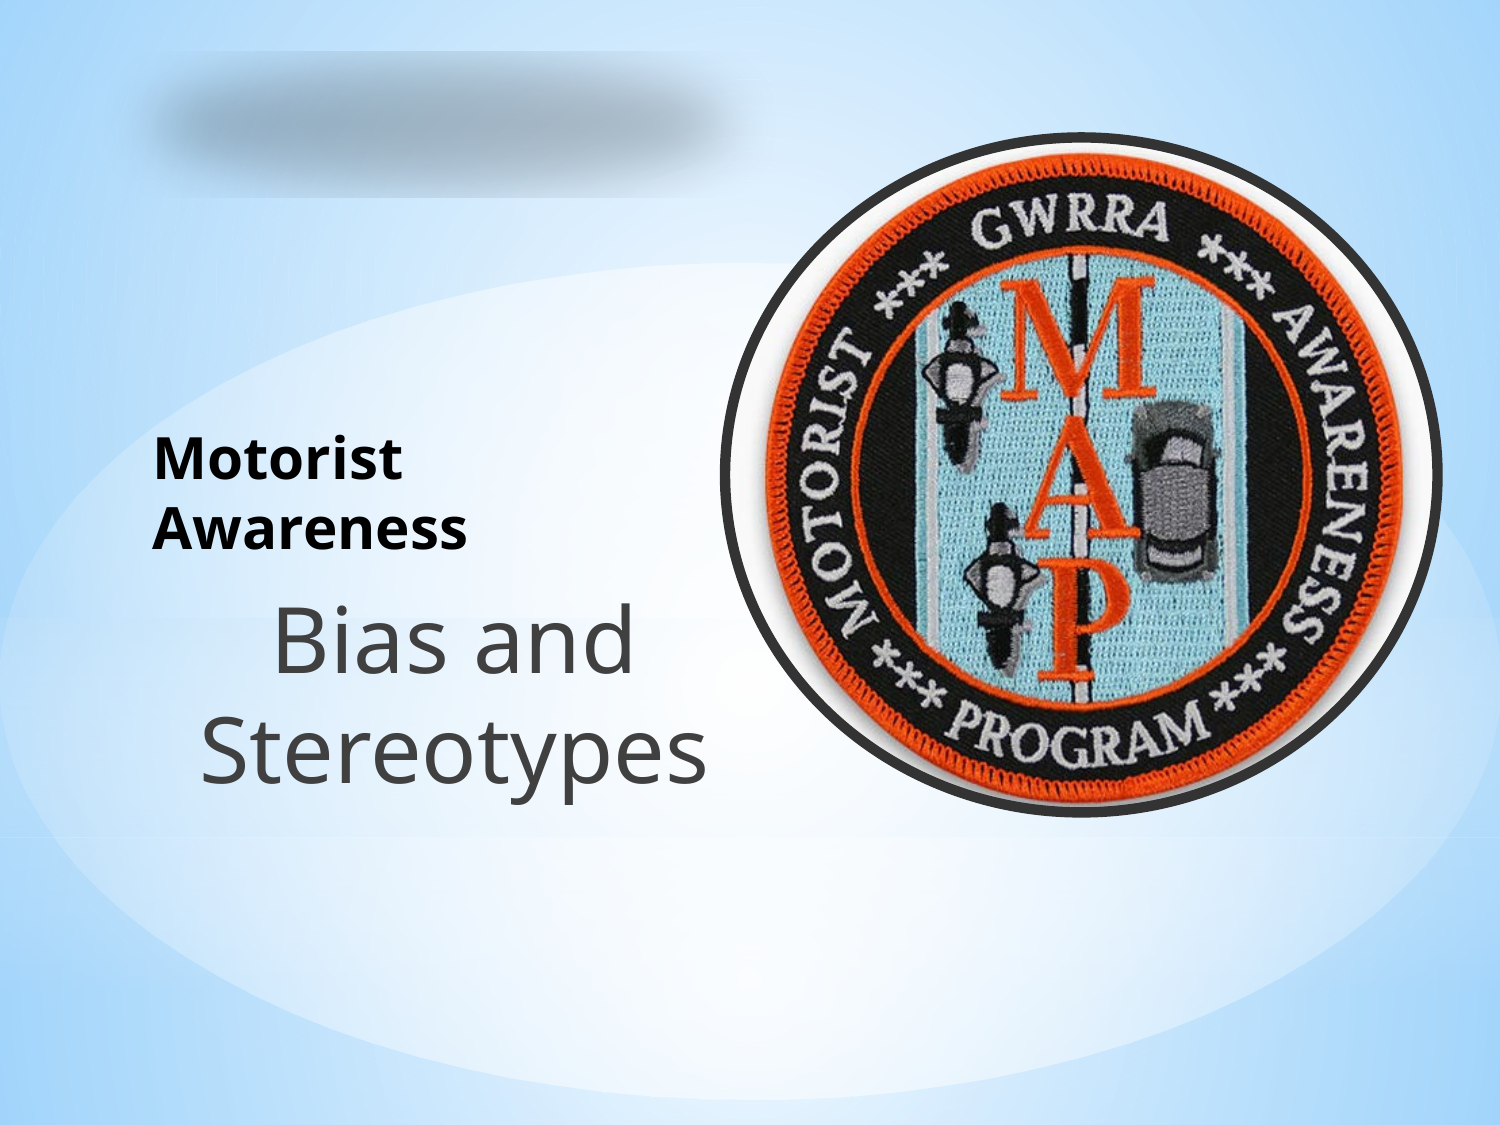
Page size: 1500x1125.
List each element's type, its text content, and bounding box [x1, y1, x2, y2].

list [724, 137, 1438, 813]
title Motorist Awareness [137, 362, 718, 569]
list Bias and Stereotypes [176, 573, 733, 925]
